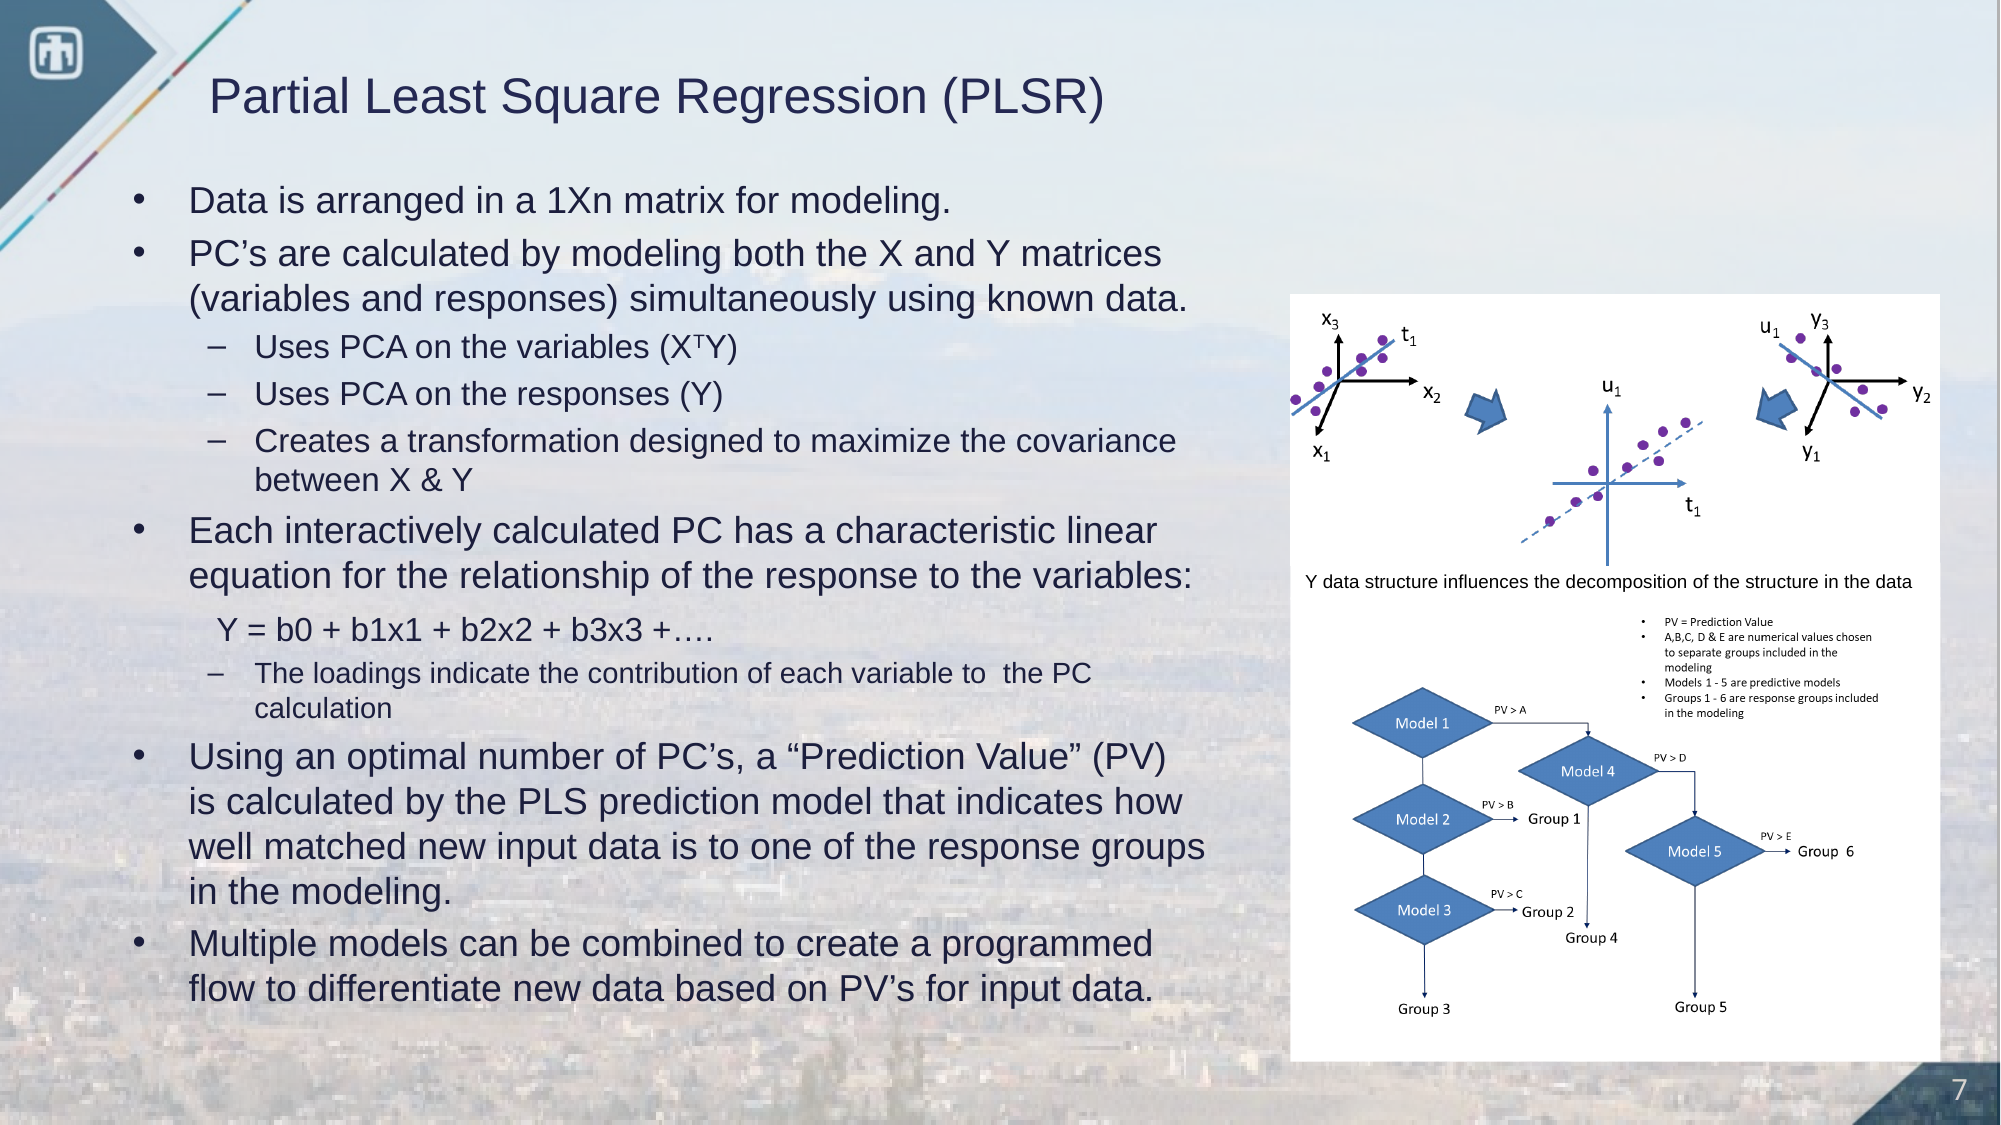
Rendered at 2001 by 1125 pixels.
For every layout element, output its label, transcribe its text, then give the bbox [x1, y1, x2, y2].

slide_number 7 [1919, 1061, 2000, 1122]
text_box Data is arranged in a 1Xn matrix for modeling. PC’s are calculated by modeling both the X and Y matrices (variables and responses) simultaneously using known data. Uses PCA on the variables (XTY) Uses PCA on the responses (Y) Creates a transformation designed to maximize the covariance between X & Y Each interactively calculated PC has a characteristic linear equation for the relationship of the response to the variables: Y = b0 + b1x1 + b2x2 + b3x3 +…. The loadings indicate the contribution of each variable to the PC calculation Using an optimal number of PC’s, a “Prediction Value” (PV) is calculated by the PLS prediction model that indicates how well matched new input data is to one of the response groups in the modeling. Multiple models can be combined to create a programmed flow to differentiate new data based on PV’s for input data. [117, 168, 1225, 1098]
title Partial Least Square Regression (PLSR) [209, 33, 1866, 161]
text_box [1290, 597, 1941, 1062]
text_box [1290, 294, 1941, 597]
picture [0, 0, 2001, 1125]
